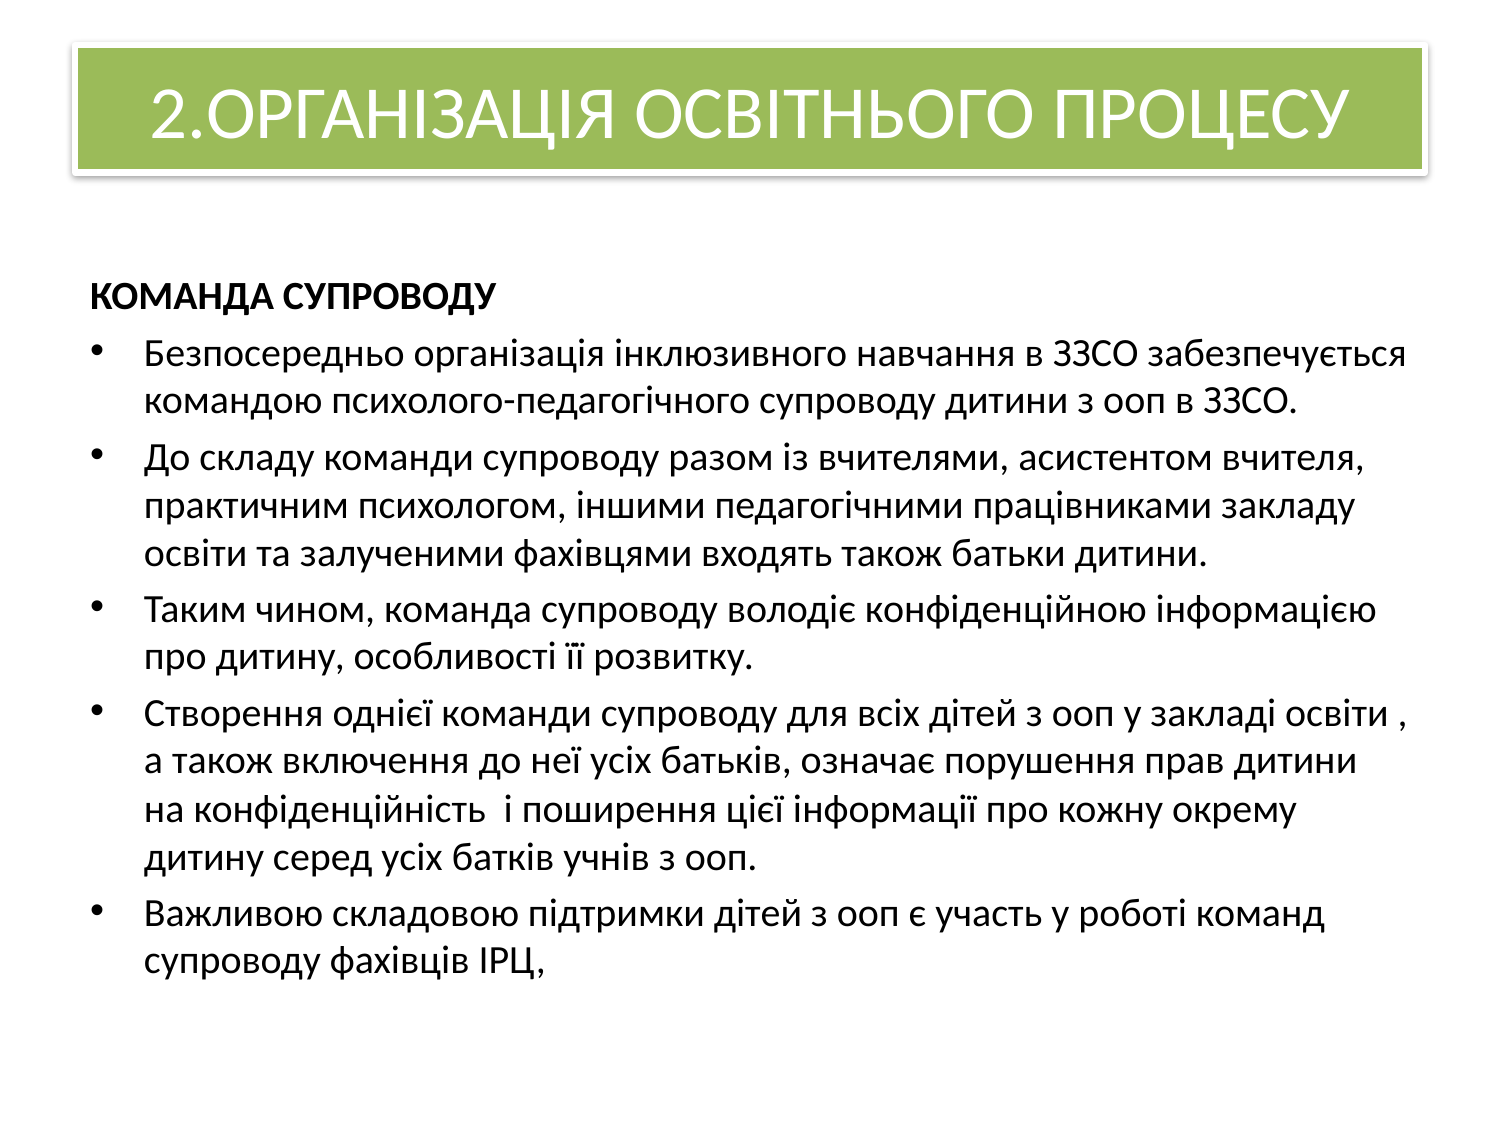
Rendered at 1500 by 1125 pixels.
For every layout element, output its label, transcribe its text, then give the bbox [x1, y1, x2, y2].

title 2.ОРГАНІЗАЦІЯ ОСВІТНЬОГО ПРОЦЕСУ [72, 42, 1428, 176]
list КОМАНДА СУПРОВОДУ Безпосередньо організація інклюзивного навчання в ЗЗСО забезпечується командою психолого-педагогічного супроводу дитини з ооп в ЗЗСО. До складу команди супроводу разом із вчителями, асистентом вчителя, практичним психологом, іншими педагогічними працівниками закладу освіти та залученими фахівцями входять також батьки дитини. Таким чином, команда супроводу володіє конфіденційною інформацією про дитину, особливості її розвитку. Створення однієї команди супроводу для всіх дітей з ооп у закладі освіти , а також включення до неї усіх батьків, означає порушення прав дитини на конфіденційність і поширення цієї інформації про кожну окрему дитину серед усіх батків учнів з ооп. Важливою складовою підтримки дітей з ооп є участь у роботі команд супроводу фахівців ІРЦ, [75, 262, 1425, 1005]
